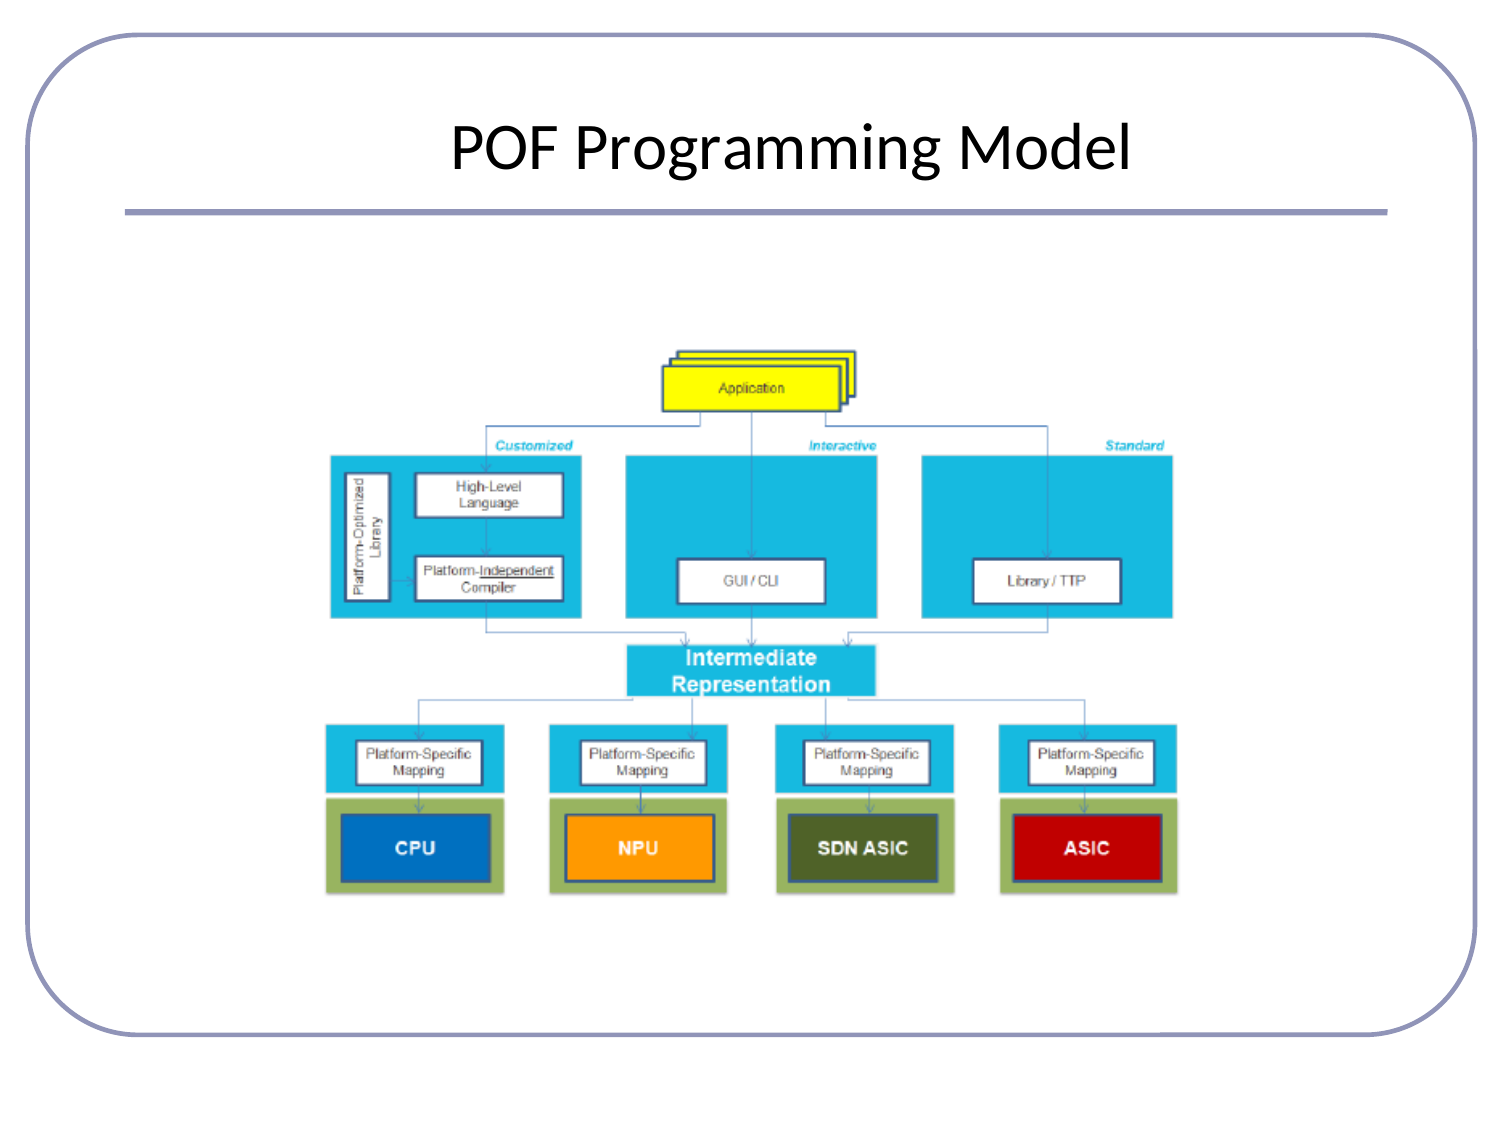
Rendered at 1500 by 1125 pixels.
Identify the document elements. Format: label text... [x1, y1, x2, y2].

title POF Programming Model [125, 0, 1388, 183]
text_box [312, 337, 1200, 909]
